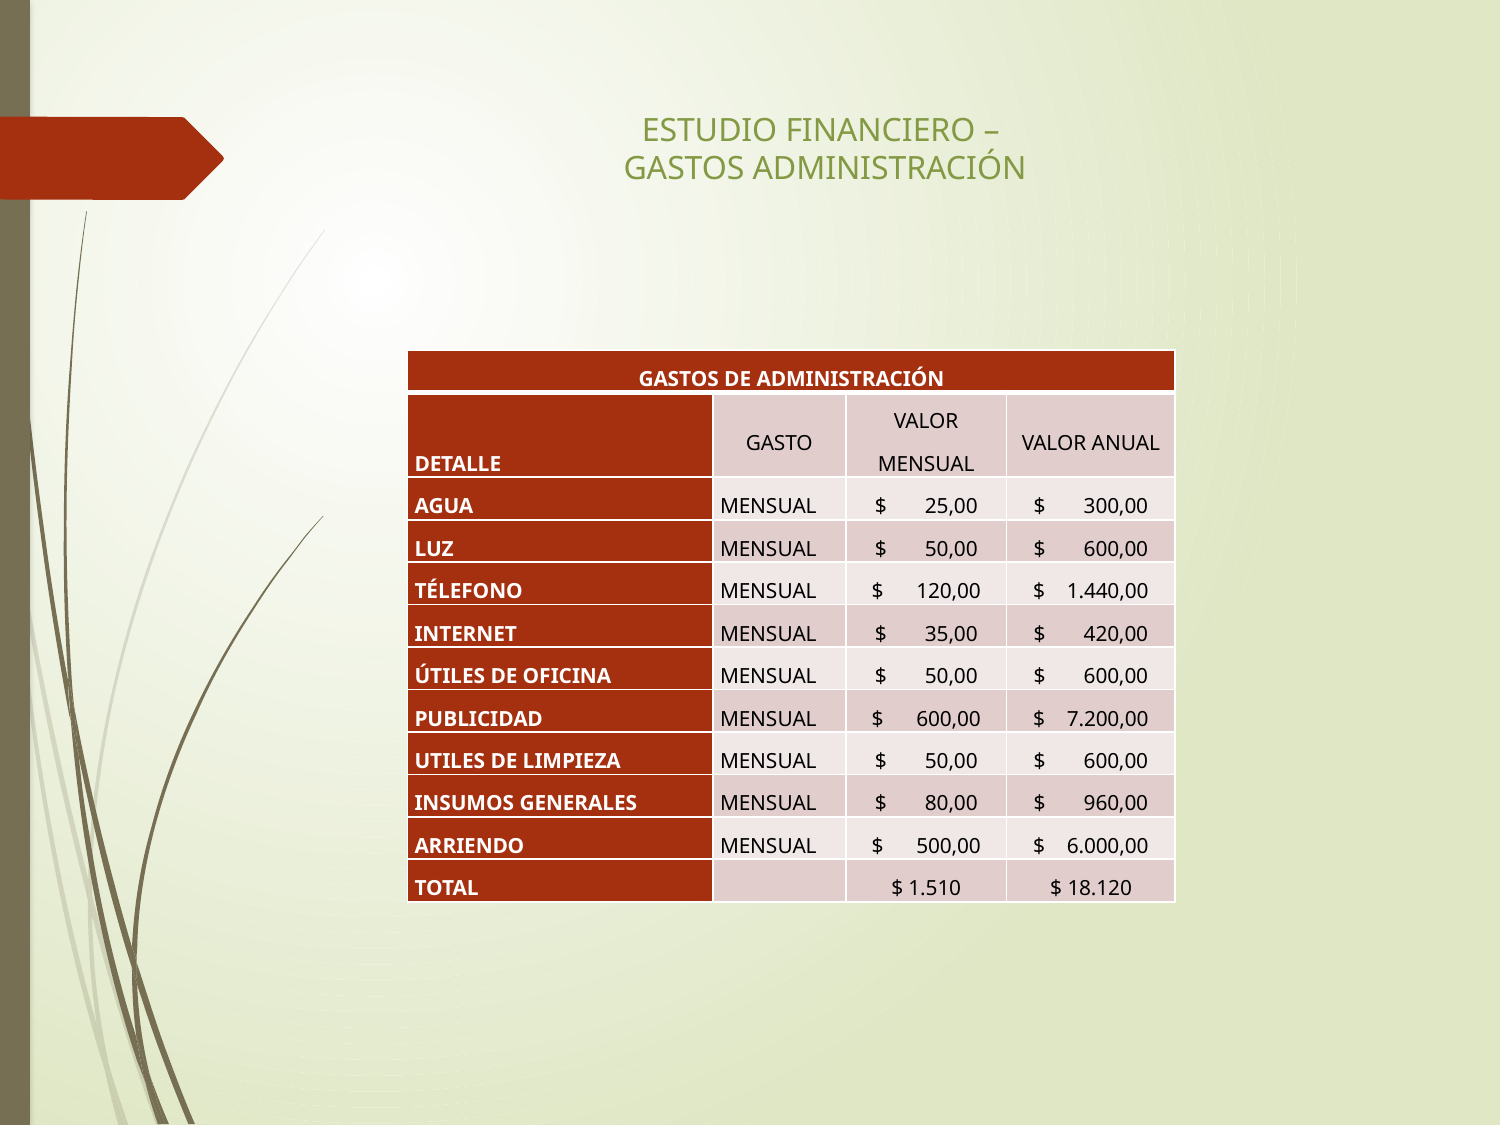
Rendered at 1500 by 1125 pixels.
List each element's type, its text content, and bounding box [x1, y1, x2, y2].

table_cell MENSUAL [714, 648, 845, 689]
table_cell $ 50,00 [847, 733, 1006, 774]
table_cell $ 500,00 [847, 818, 1006, 858]
table_cell $ 6.000,00 [1007, 818, 1174, 858]
table_cell $ 7.200,00 [1007, 690, 1174, 731]
table_cell $ 120,00 [847, 563, 1006, 604]
table_cell $ 35,00 [847, 605, 1006, 646]
table_cell $ 50,00 [847, 521, 1006, 561]
table_cell MENSUAL [714, 690, 845, 731]
table_cell VALOR ANUAL [1007, 395, 1174, 476]
table_cell $ 420,00 [1007, 605, 1174, 646]
table_cell INTERNET [408, 605, 712, 646]
table_cell MENSUAL [714, 605, 845, 646]
table_cell $ 960,00 [1007, 775, 1174, 816]
table_cell $ 600,00 [1007, 733, 1174, 774]
table_cell $ 300,00 [1007, 478, 1174, 519]
table_cell MENSUAL [714, 563, 845, 604]
table_cell $ 1.440,00 [1007, 563, 1174, 604]
table_cell INSUMOS GENERALES [408, 775, 712, 816]
table_cell AGUA [408, 478, 712, 519]
table_cell MENSUAL [714, 775, 845, 816]
table_cell GASTO [714, 395, 845, 476]
table_cell $ 80,00 [847, 775, 1006, 816]
table_cell UTILES DE LIMPIEZA [408, 733, 712, 774]
table_cell ÚTILES DE OFICINA [408, 648, 712, 689]
table_cell $ 600,00 [1007, 521, 1174, 561]
table_cell LUZ [408, 521, 712, 561]
table_cell MENSUAL [714, 478, 845, 519]
table_cell $ 600,00 [1007, 648, 1174, 689]
table_cell $ 50,00 [847, 648, 1006, 689]
table_cell $ 25,00 [847, 478, 1006, 519]
table_cell TÉLEFONO [408, 563, 712, 604]
table_cell TOTAL [408, 860, 712, 901]
table_cell $ 600,00 [847, 690, 1006, 731]
title ESTUDIO FINANCIERO – GASTOS ADMINISTRACIÓN [150, 101, 1500, 194]
table_cell ARRIENDO [408, 818, 712, 858]
table_cell MENSUAL [714, 521, 845, 561]
table_header GASTOS DE ADMINISTRACIÓN [408, 351, 1174, 390]
table_cell $ 18.120 [1007, 860, 1174, 901]
table_cell DETALLE [408, 395, 712, 476]
table_cell MENSUAL [714, 733, 845, 774]
table_cell $ 1.510 [847, 860, 1006, 901]
table_cell VALOR MENSUAL [847, 395, 1006, 476]
table_cell PUBLICIDAD [408, 690, 712, 731]
table_cell MENSUAL [714, 818, 845, 858]
table_cell [714, 860, 845, 901]
